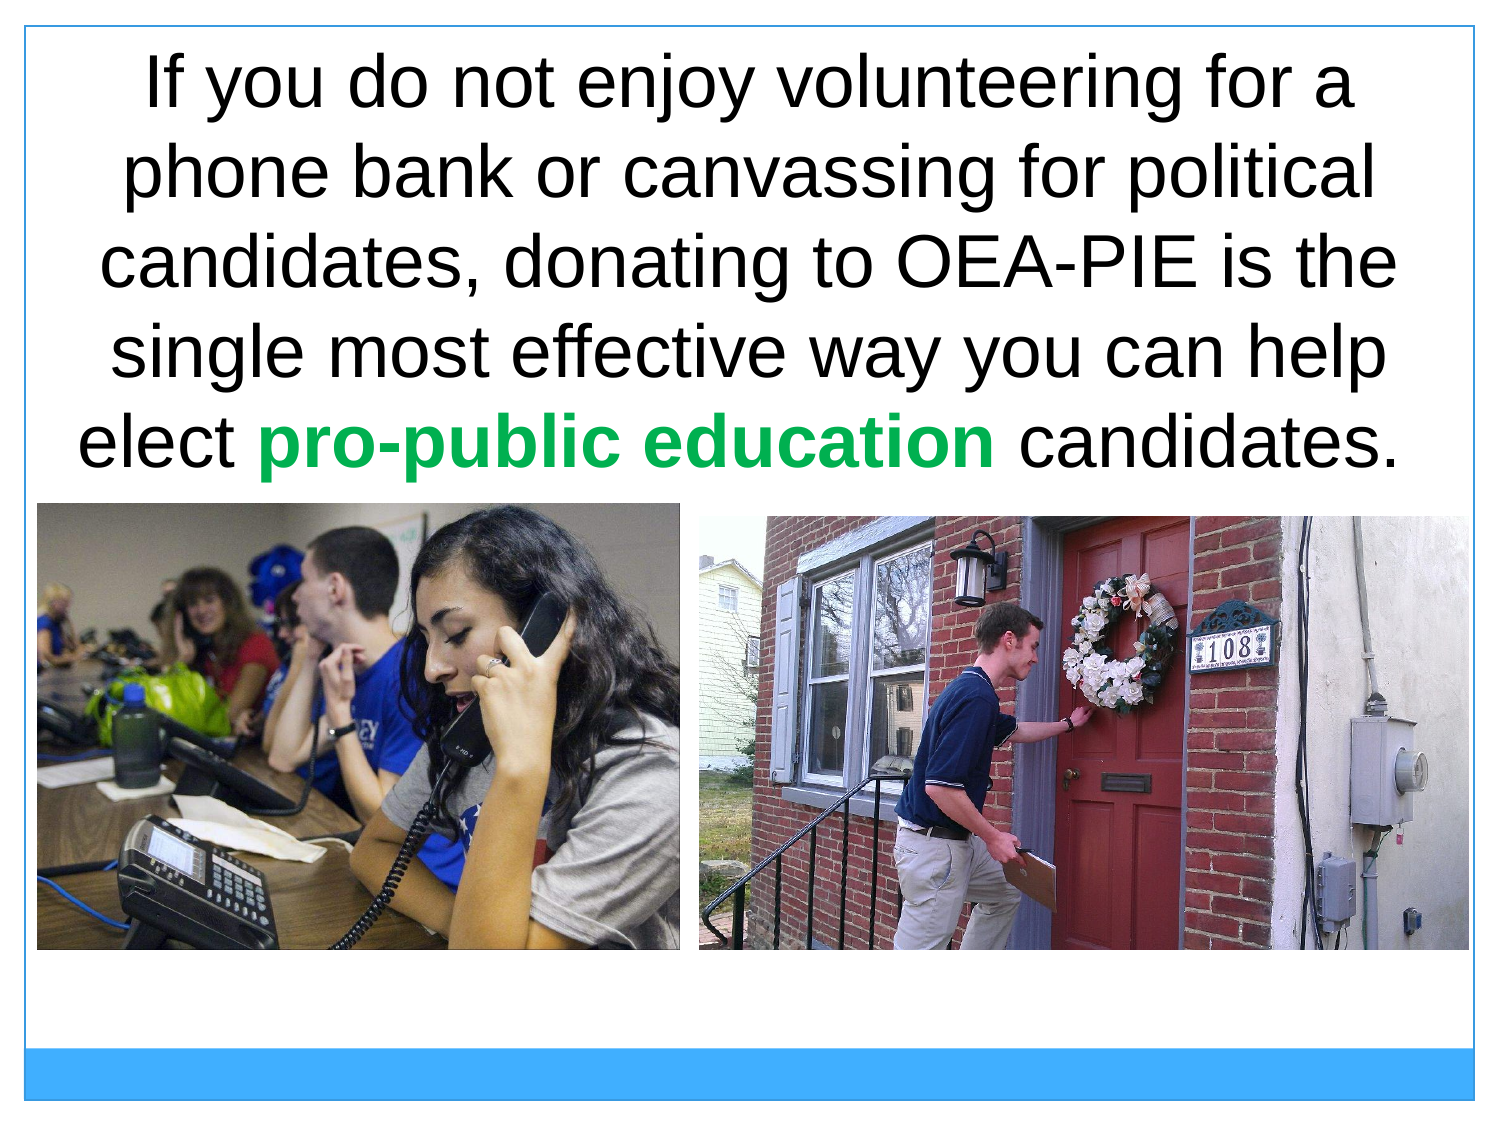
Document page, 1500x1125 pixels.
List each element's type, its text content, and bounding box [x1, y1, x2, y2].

picture [699, 516, 1469, 950]
text_box If you do not enjoy volunteering for a phone bank or canvassing for political candidates, donating to OEA-PIE is the single most effective way you can help elect pro-public education candidates. [24, 24, 1475, 490]
picture [37, 503, 680, 950]
